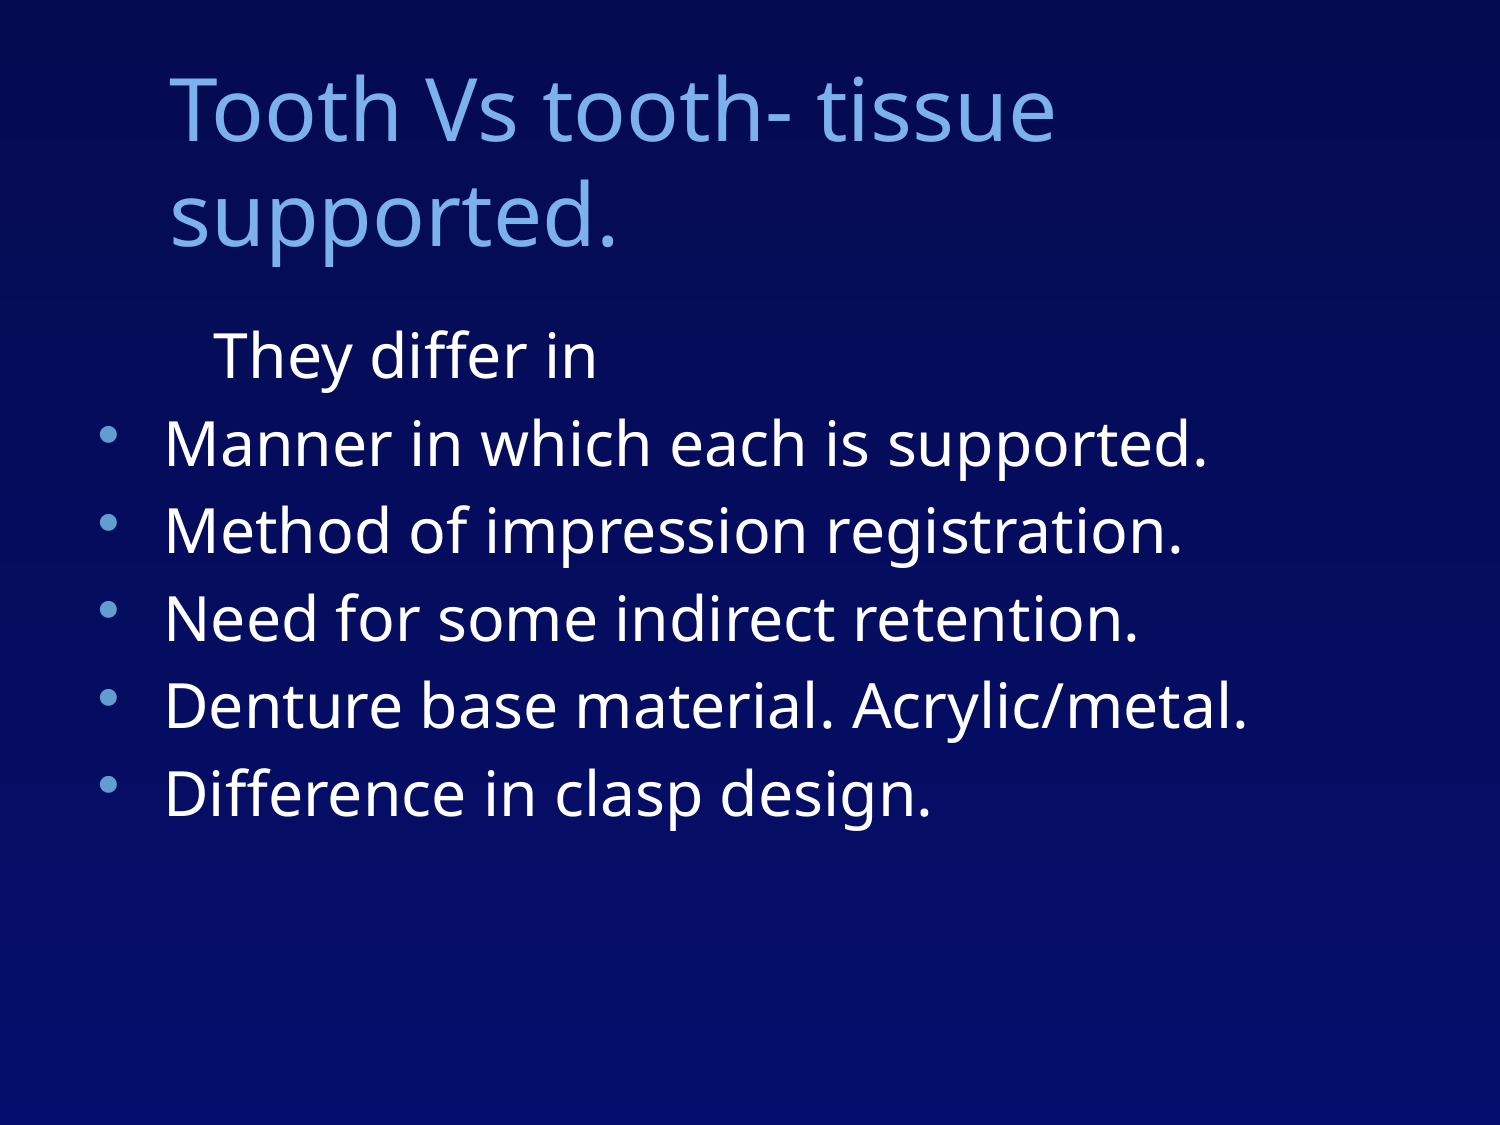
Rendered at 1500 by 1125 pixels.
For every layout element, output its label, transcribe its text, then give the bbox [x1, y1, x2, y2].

list They differ in Manner in which each is supported. Method of impression registration. Need for some indirect retention. Denture base material. Acrylic/metal. Difference in clasp design. [75, 308, 1425, 1059]
title Tooth Vs tooth- tissue supported. [75, 43, 1425, 274]
